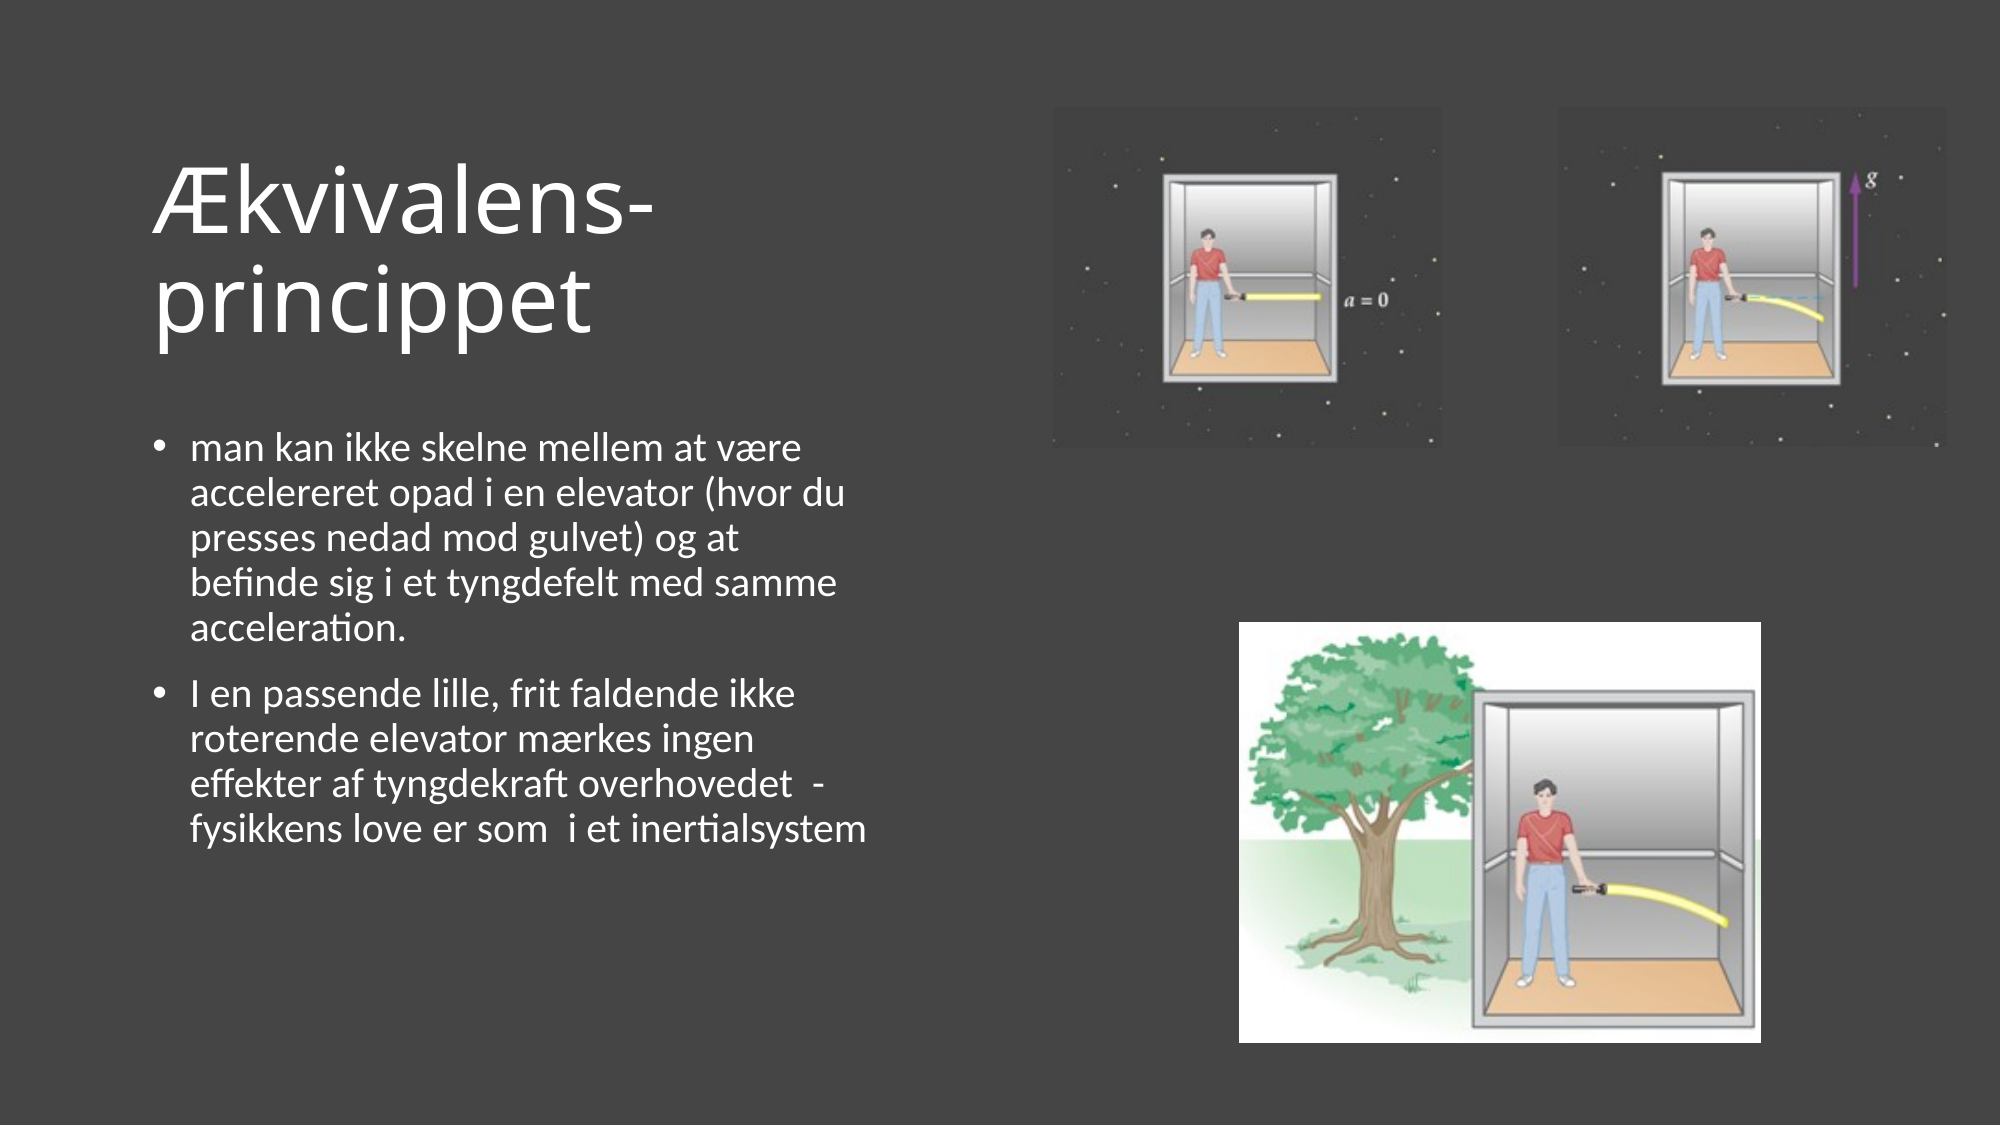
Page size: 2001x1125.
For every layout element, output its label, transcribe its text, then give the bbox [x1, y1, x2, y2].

list man kan ikke skelne mellem at være accelereret opad i en elevator (hvor du presses nedad mod gulvet) og at befinde sig i et tyngdefelt med samme acceleration. I en passende lille, frit faldende ikke roterende elevator mærkes ingen effekter af tyngdekraft overhovedet - fysikkens love er som i et inertialsystem [137, 418, 892, 1014]
title Ækvivalens-princippet [137, 118, 892, 389]
picture [1053, 107, 1442, 448]
picture [1558, 107, 1947, 448]
picture [1239, 622, 1761, 1043]
